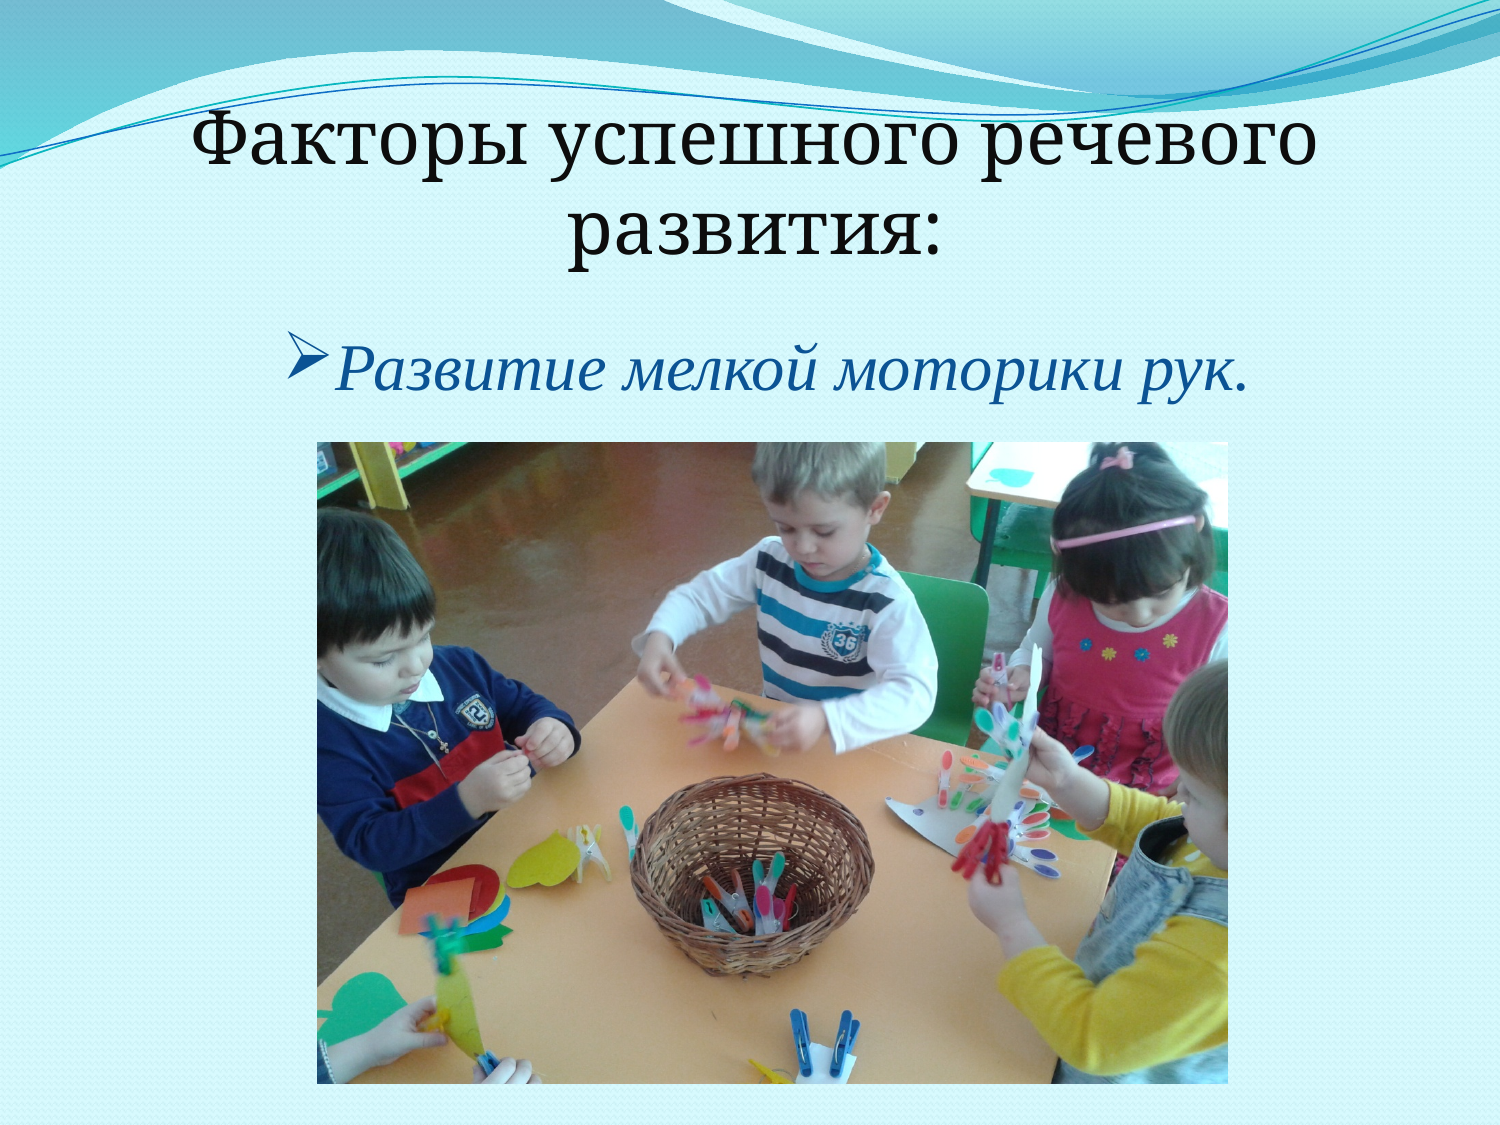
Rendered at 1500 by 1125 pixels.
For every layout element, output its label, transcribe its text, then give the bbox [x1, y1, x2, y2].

text_box Факторы успешного речевого развития: [163, 81, 1348, 277]
picture [317, 442, 1228, 1085]
text_box Развитие мелкой моторики рук. [117, 316, 1418, 412]
